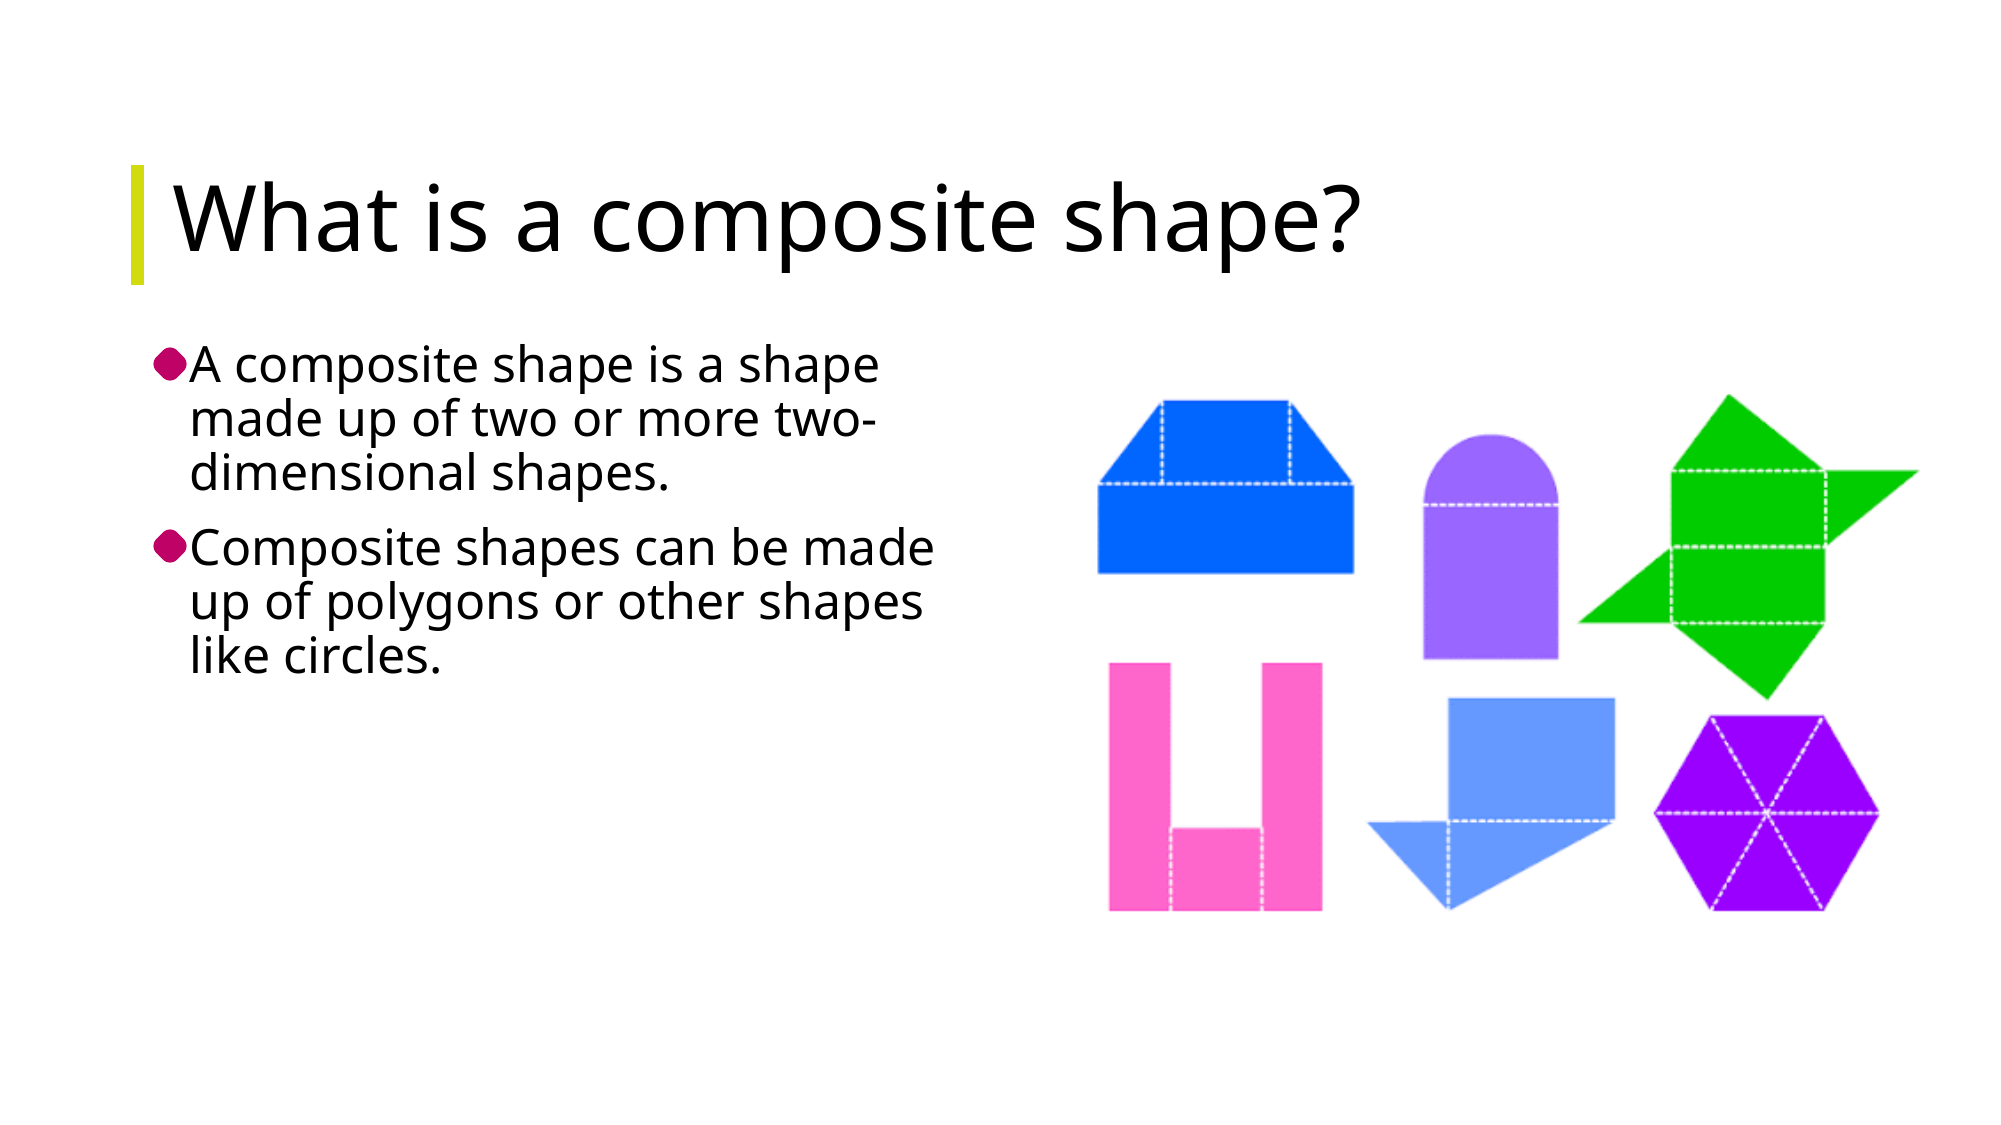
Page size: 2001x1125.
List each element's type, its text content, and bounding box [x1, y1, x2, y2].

title What is a composite shape? [157, 165, 1883, 285]
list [1073, 394, 1945, 924]
picture [152, 346, 188, 382]
picture [152, 528, 188, 564]
list A composite shape is a shape made up of two or more two-dimensional shapes. Composite shapes can be made up of polygons or other shapes like circles. [137, 332, 988, 1046]
